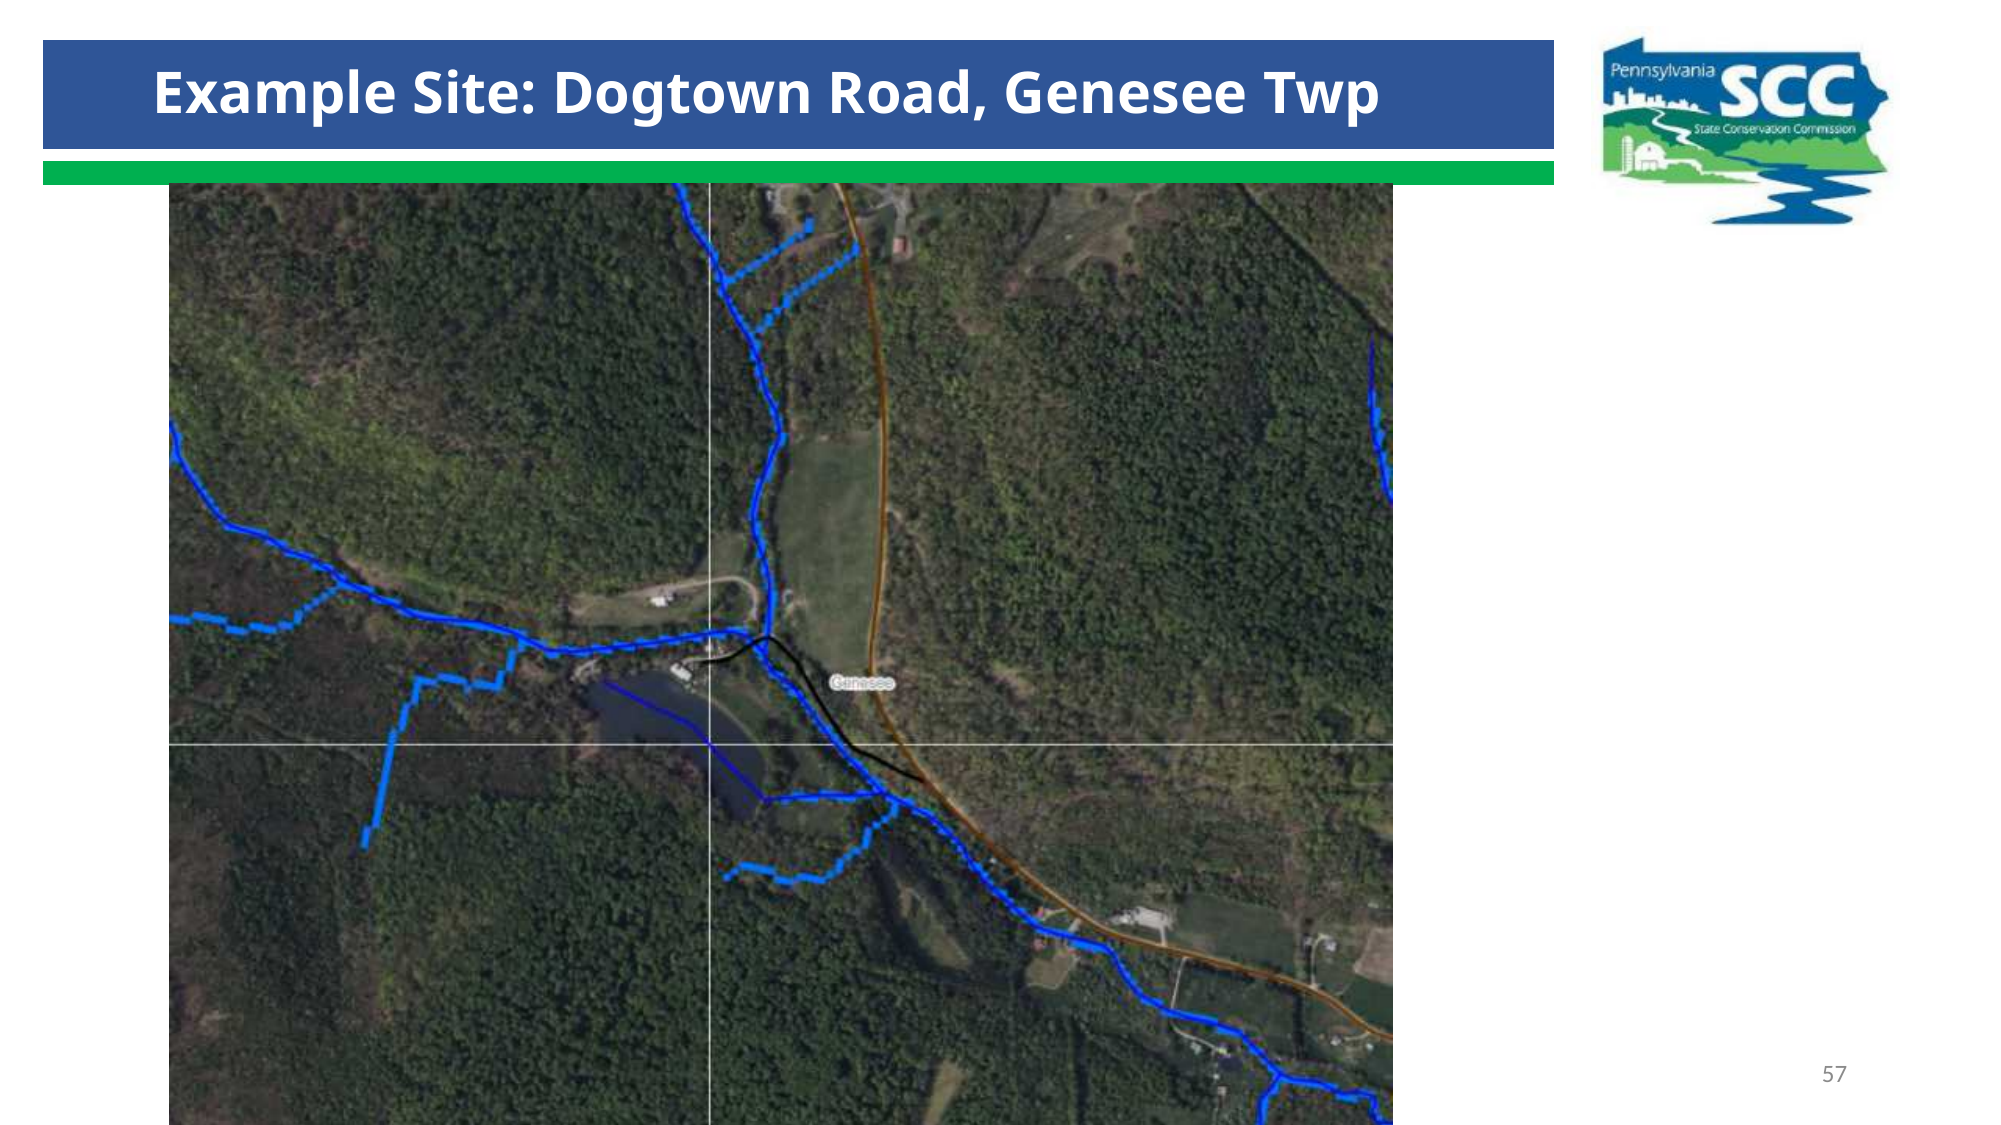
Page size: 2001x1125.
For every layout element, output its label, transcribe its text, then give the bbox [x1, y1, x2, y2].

text_box [43, 40, 137, 149]
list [169, 183, 1393, 1125]
text_box [1460, 40, 1554, 149]
picture [1591, 26, 1900, 235]
text_box Example Site: Dogtown Road, Genesee Twp [137, 26, 1460, 161]
slide_number 57 [1412, 1042, 1863, 1103]
text_box [43, 161, 1554, 185]
